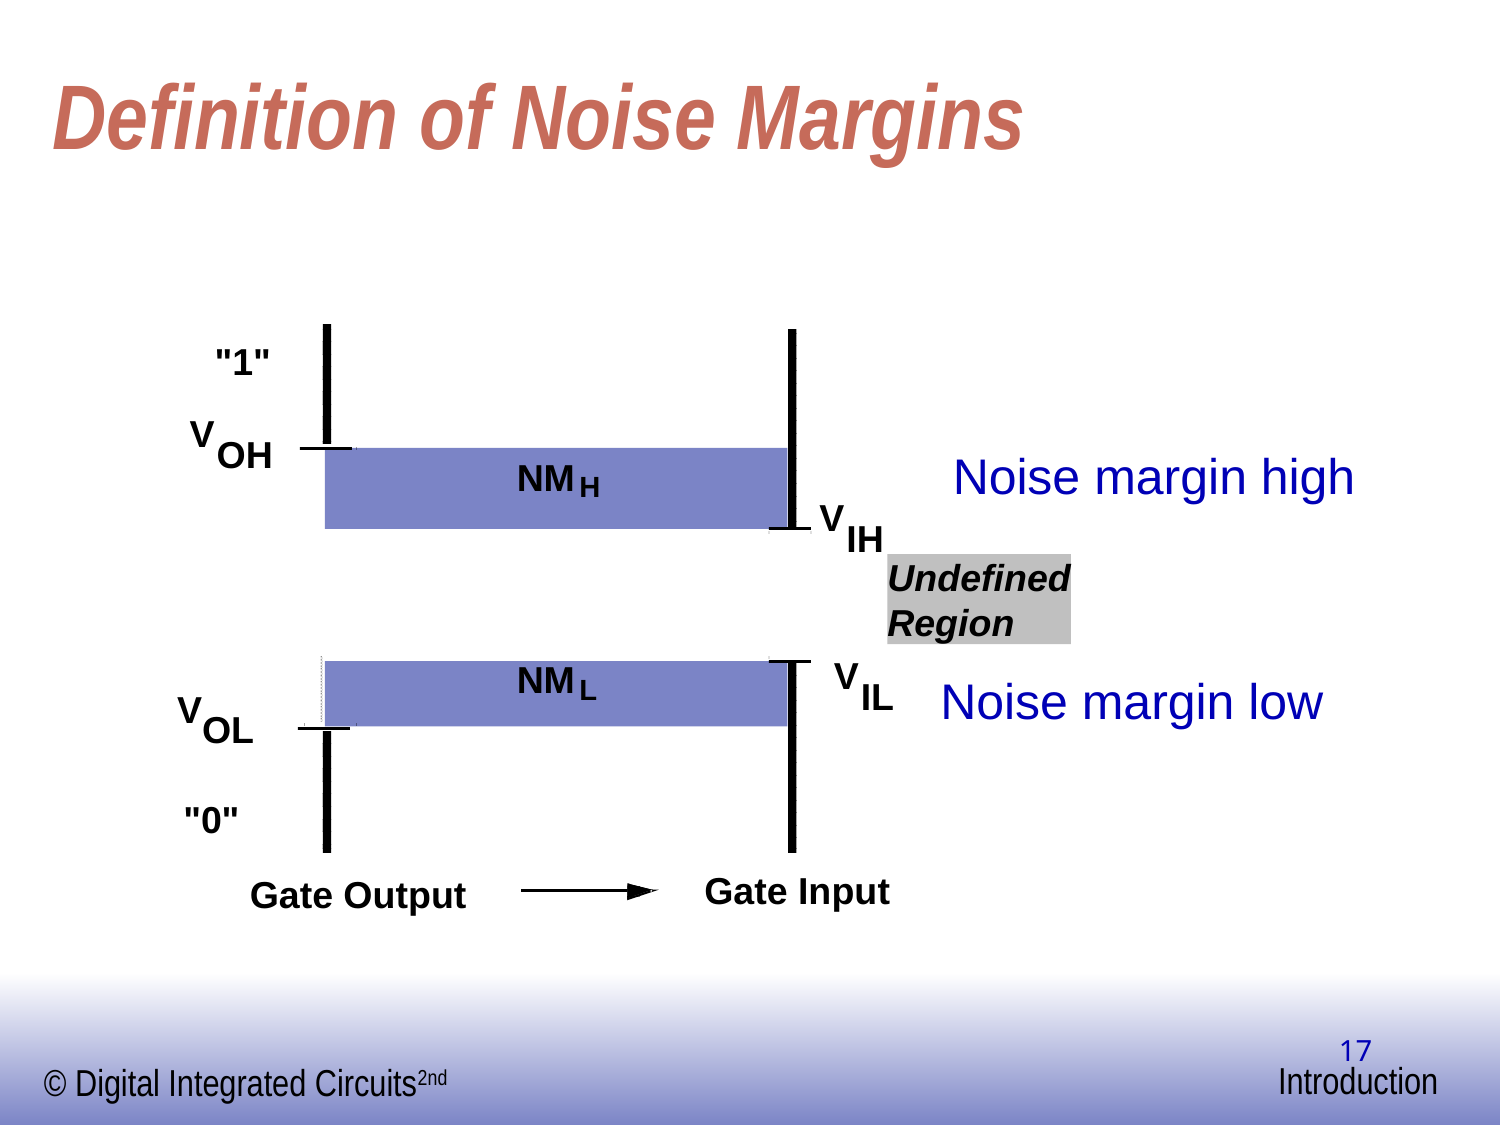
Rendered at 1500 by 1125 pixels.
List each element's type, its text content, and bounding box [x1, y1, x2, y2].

text_box OH [216, 431, 273, 477]
text_box [627, 883, 653, 899]
text_box [788, 333, 797, 528]
text_box V [189, 410, 215, 456]
text_box NM [516, 656, 576, 702]
text_box [322, 324, 332, 329]
text_box [324, 661, 788, 727]
text_box OL [202, 706, 255, 752]
title Definition of Noise Margins [36, 36, 1463, 176]
text_box [322, 329, 332, 444]
slide_number 17 [1074, 1024, 1388, 1101]
text_box [322, 731, 332, 849]
text_box [324, 447, 788, 529]
text_box IL [860, 673, 895, 719]
text_box Gate Input [704, 866, 890, 912]
text_box Noise margin low [925, 662, 1339, 738]
text_box V [166, 685, 203, 731]
text_box V [823, 652, 859, 698]
text_box NM [516, 454, 576, 500]
text_box [788, 663, 797, 849]
text_box IH [846, 514, 884, 560]
text_box "0" [183, 796, 240, 842]
text_box Noise margin high [938, 437, 1371, 513]
text_box L [579, 671, 598, 706]
text_box "1" [214, 337, 271, 383]
text_box Undefined Region [887, 554, 1071, 645]
text_box Gate Output [249, 871, 467, 917]
text_box V [819, 493, 845, 539]
text_box H [579, 468, 601, 504]
text_box [322, 849, 332, 853]
